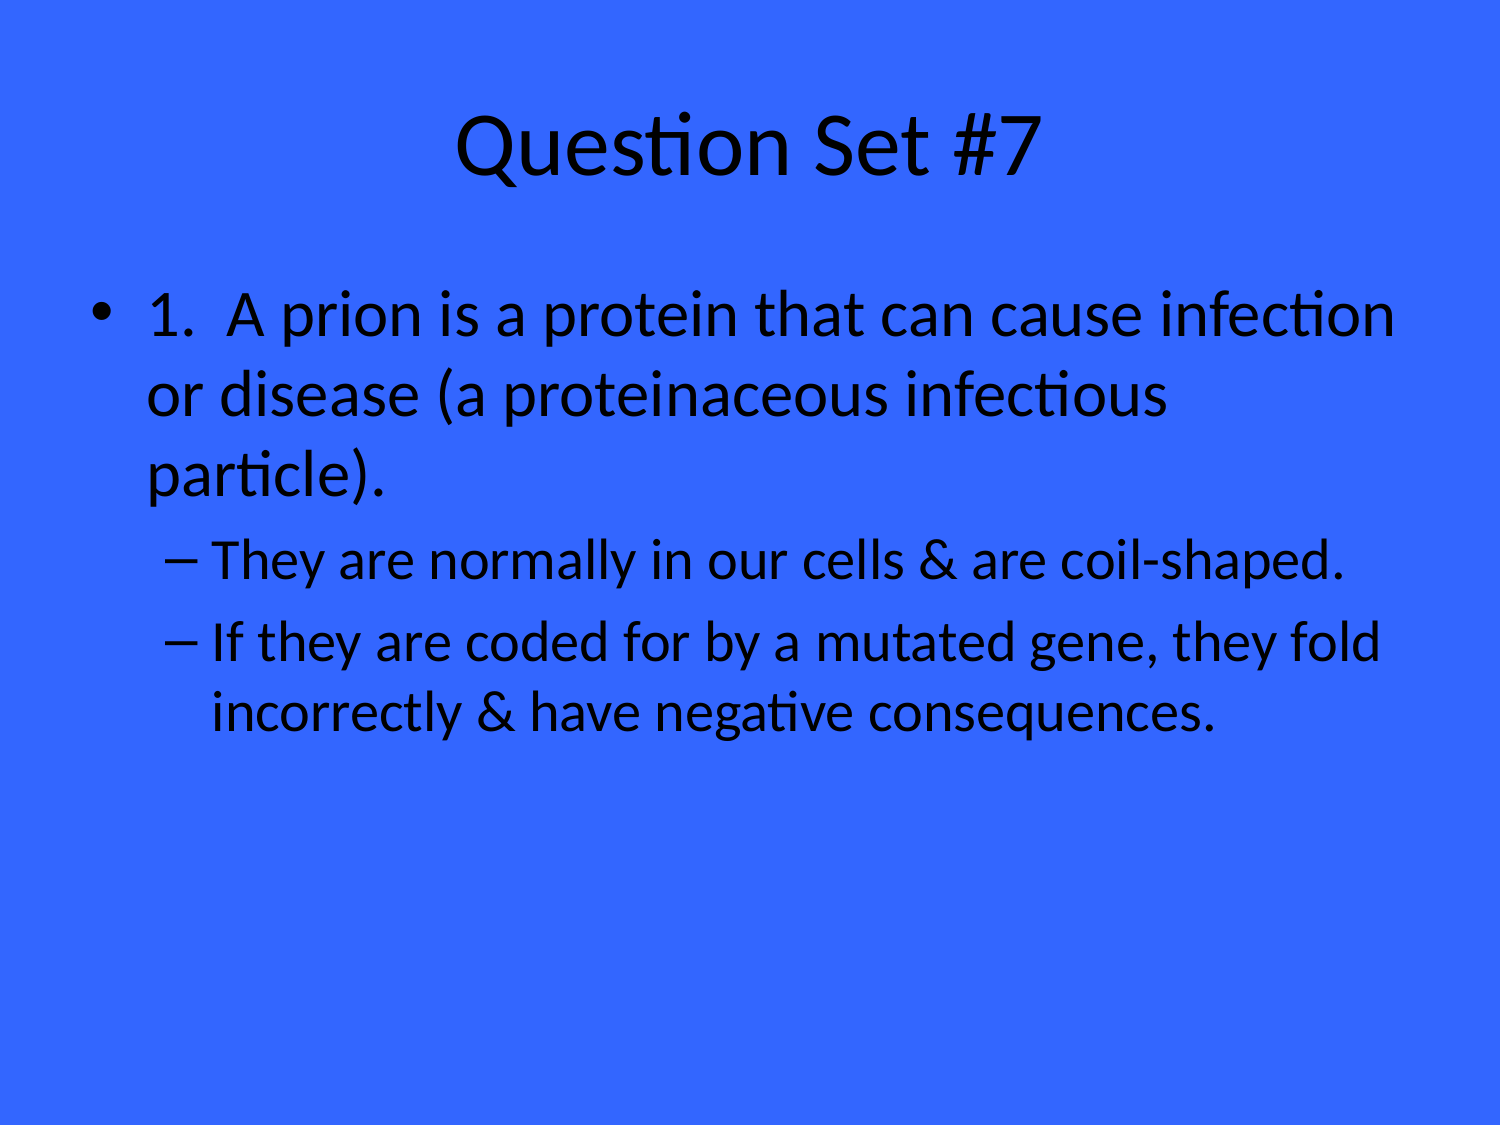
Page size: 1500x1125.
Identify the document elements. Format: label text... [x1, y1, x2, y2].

list 1. A prion is a protein that can cause infection or disease (a proteinaceous infectious particle). They are normally in our cells & are coil-shaped. If they are coded for by a mutated gene, they fold incorrectly & have negative consequences. [75, 262, 1425, 1005]
title Question Set #7 [75, 45, 1425, 233]
